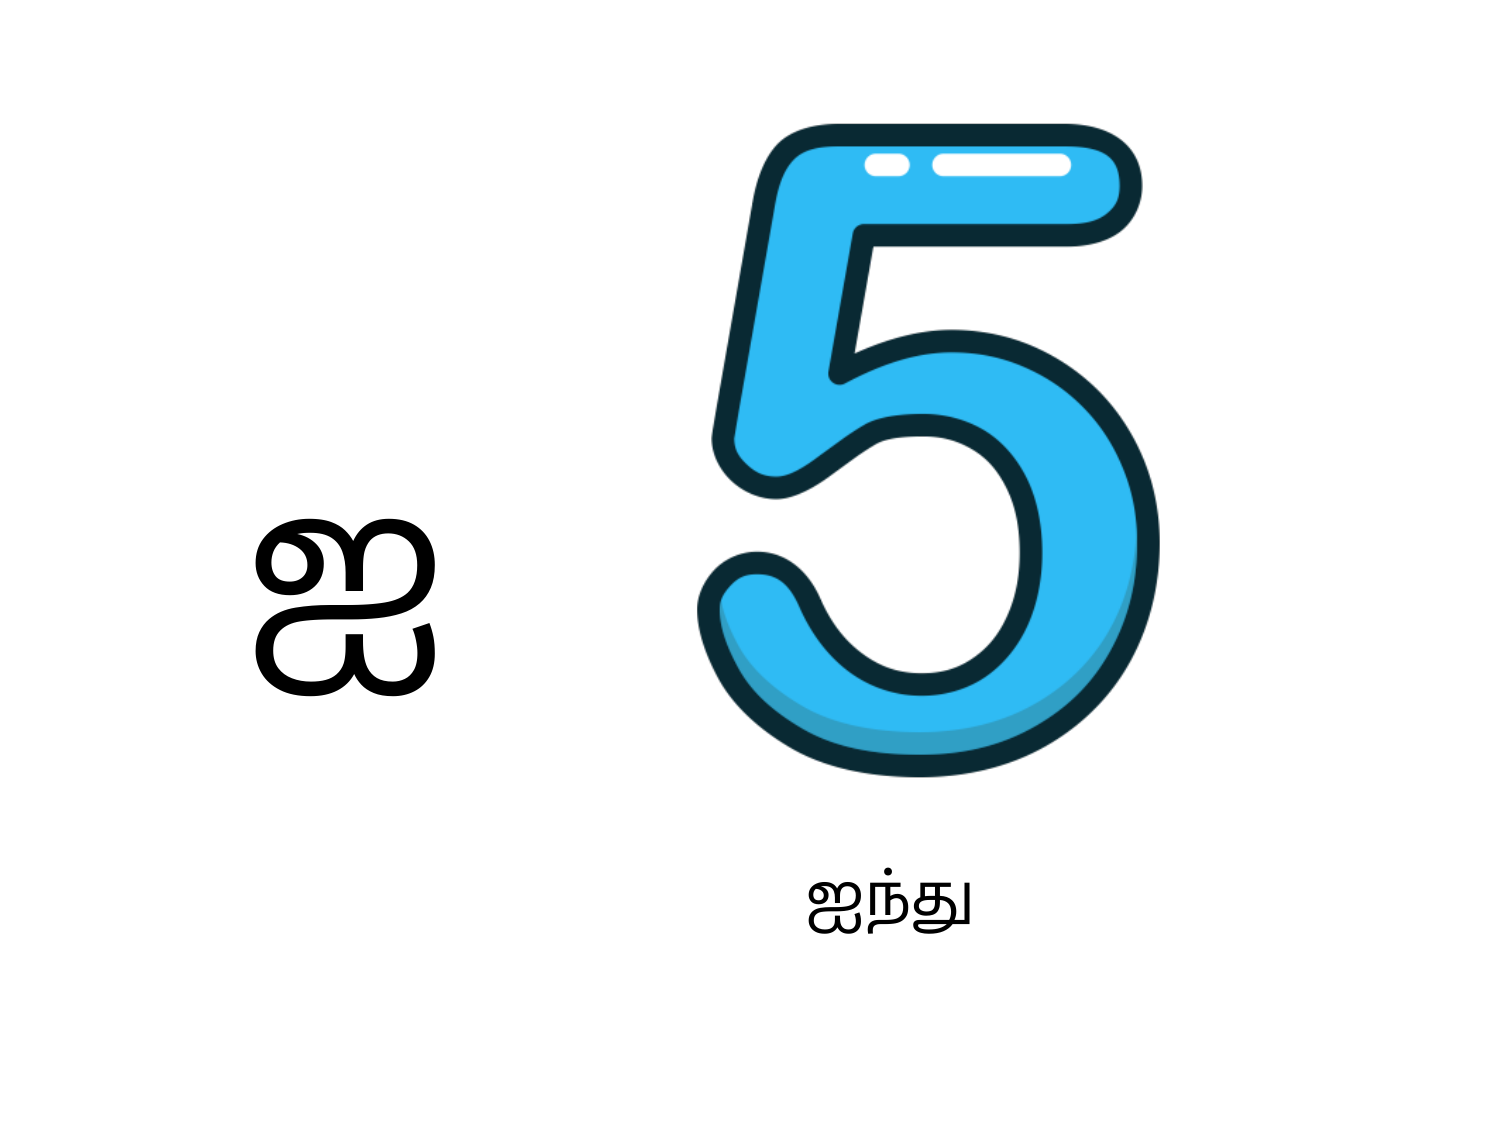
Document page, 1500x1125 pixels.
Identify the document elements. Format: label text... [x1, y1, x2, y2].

picture [562, 78, 1284, 801]
text_box ஐந்து [791, 849, 1000, 935]
text_box ஐ [125, 424, 557, 680]
